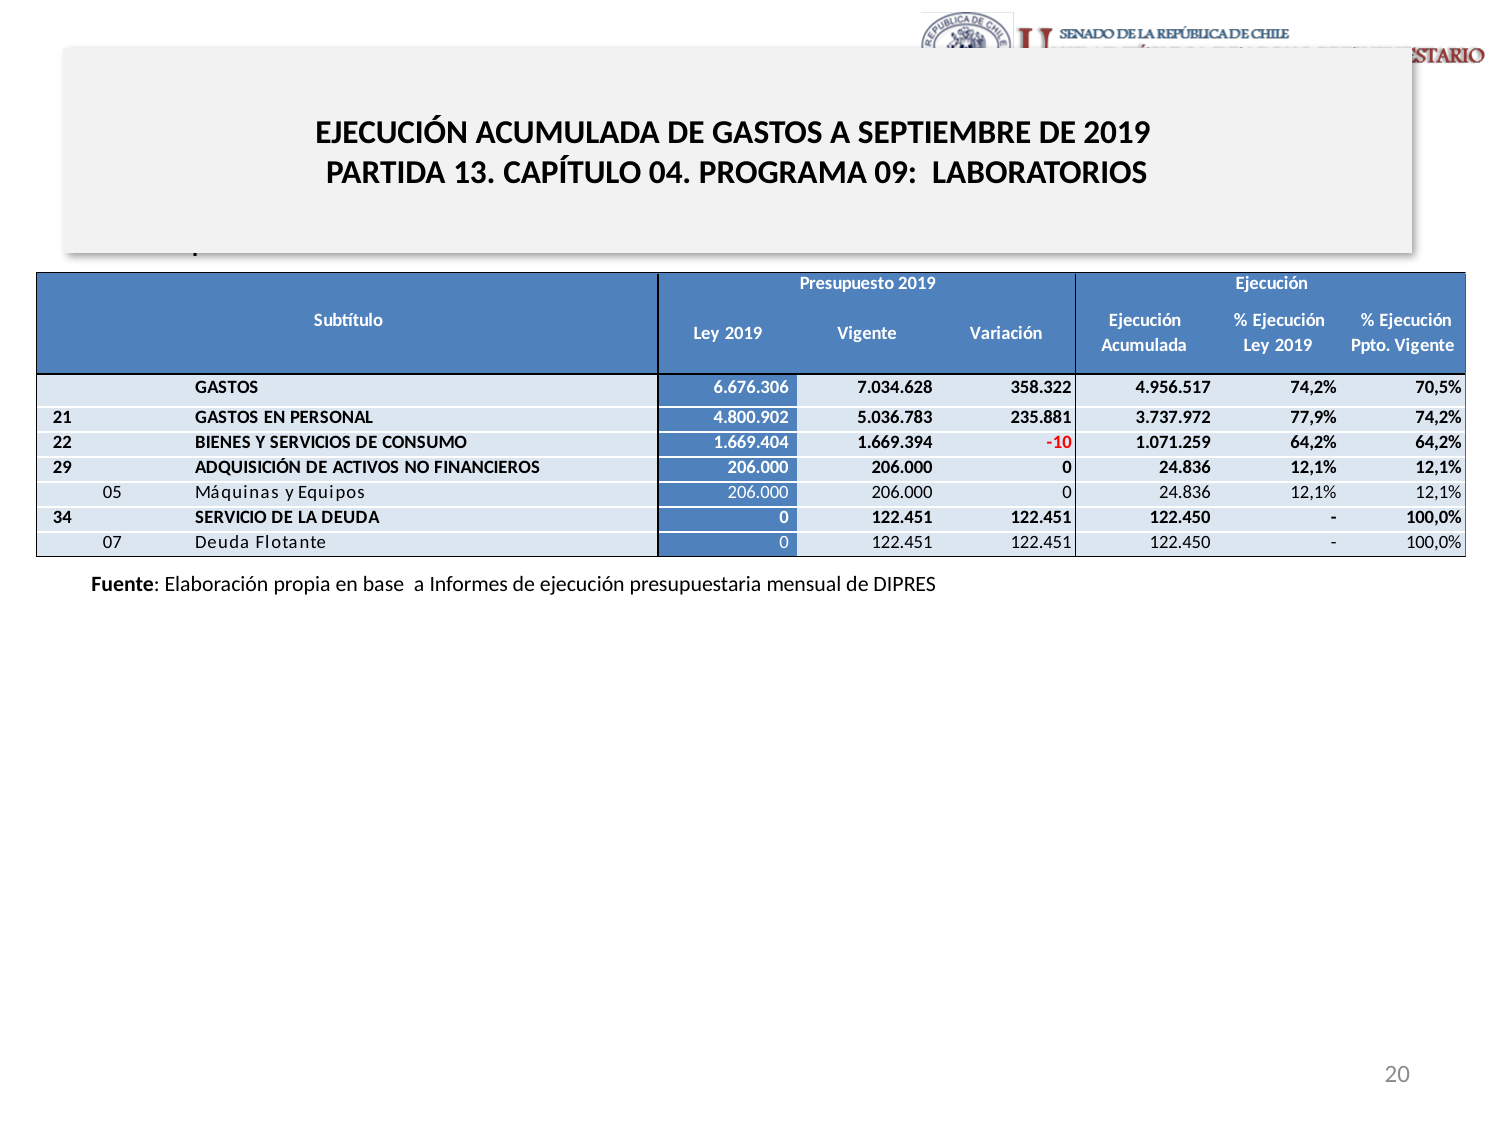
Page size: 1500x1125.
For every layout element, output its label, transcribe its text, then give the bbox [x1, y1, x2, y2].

title EJECUCIÓN ACUMULADA DE GASTOS A SEPTIEMBRE DE 2019 PARTIDA 13. CAPÍTULO 04. PROGRAMA 09: LABORATORIOS [63, 48, 1411, 253]
picture [921, 1, 1500, 115]
text_box en miles de pesos de 2019 [53, 219, 1319, 268]
picture [35, 271, 1468, 559]
footer Fuente: Elaboración propia en base a Informes de ejecución presupuestaria mensual de DIPRES [76, 567, 1274, 610]
slide_number 20 [1074, 1042, 1425, 1103]
